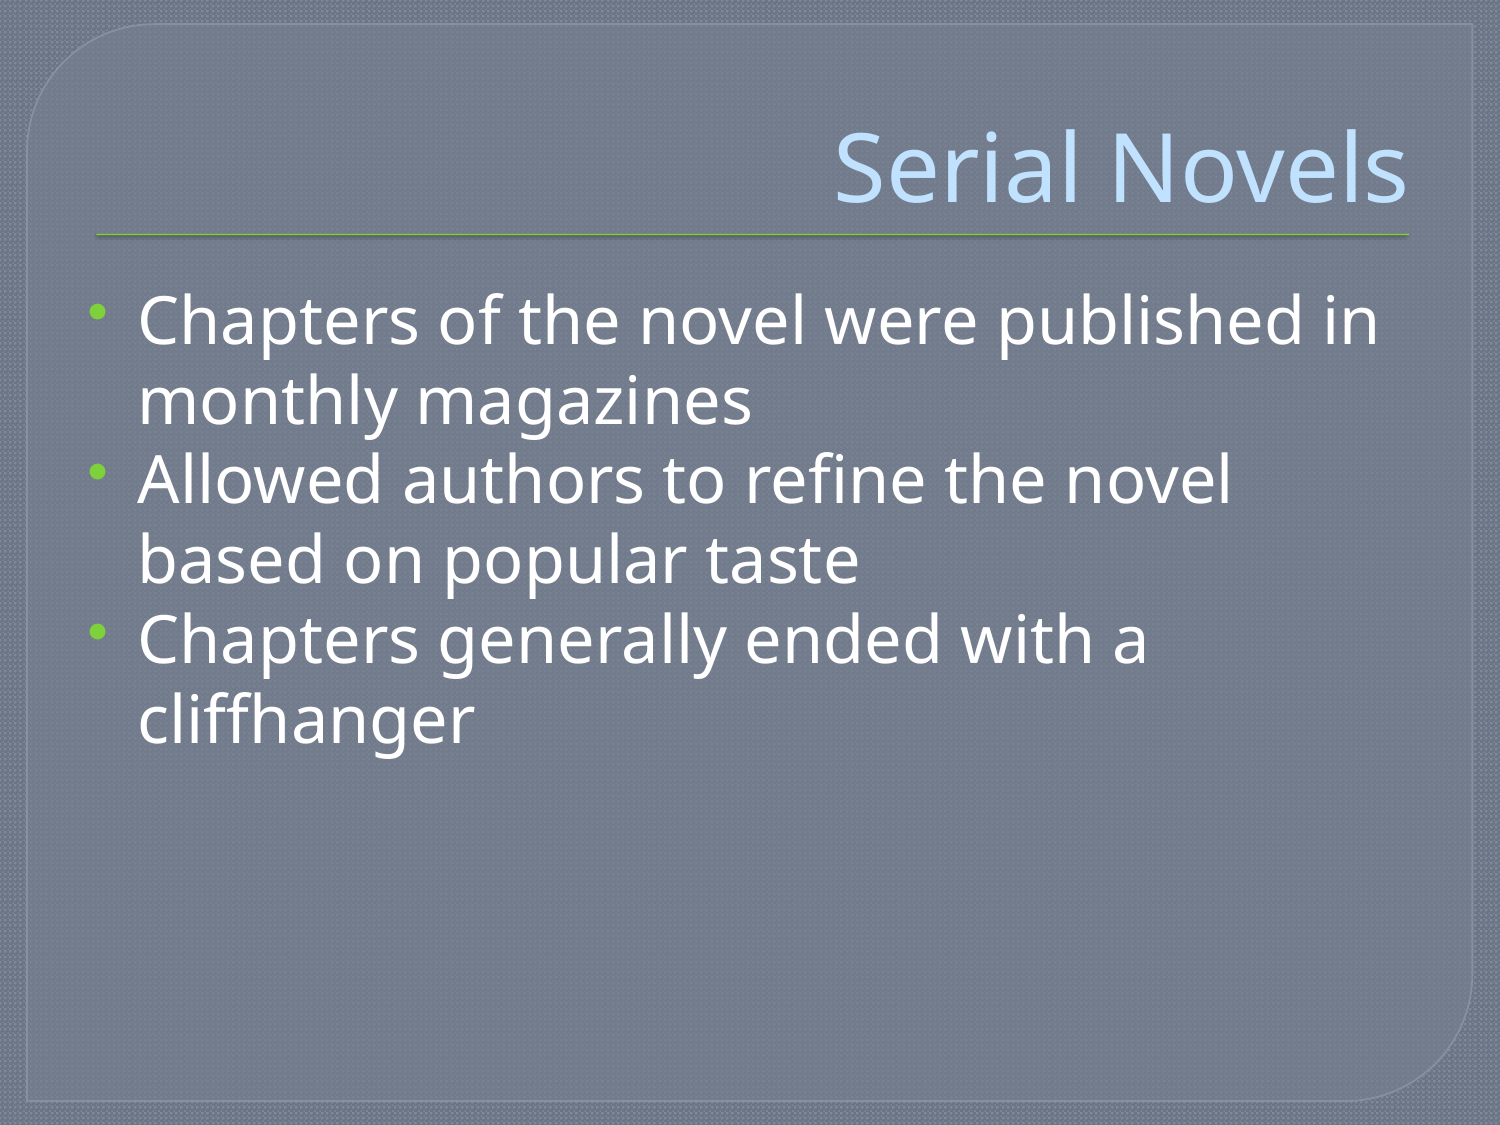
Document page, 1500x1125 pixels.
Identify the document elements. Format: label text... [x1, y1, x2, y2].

list Chapters of the novel were published in monthly magazines Allowed authors to refine the novel based on popular taste Chapters generally ended with a cliffhanger [75, 270, 1425, 1013]
title Serial Novels [75, 41, 1425, 230]
